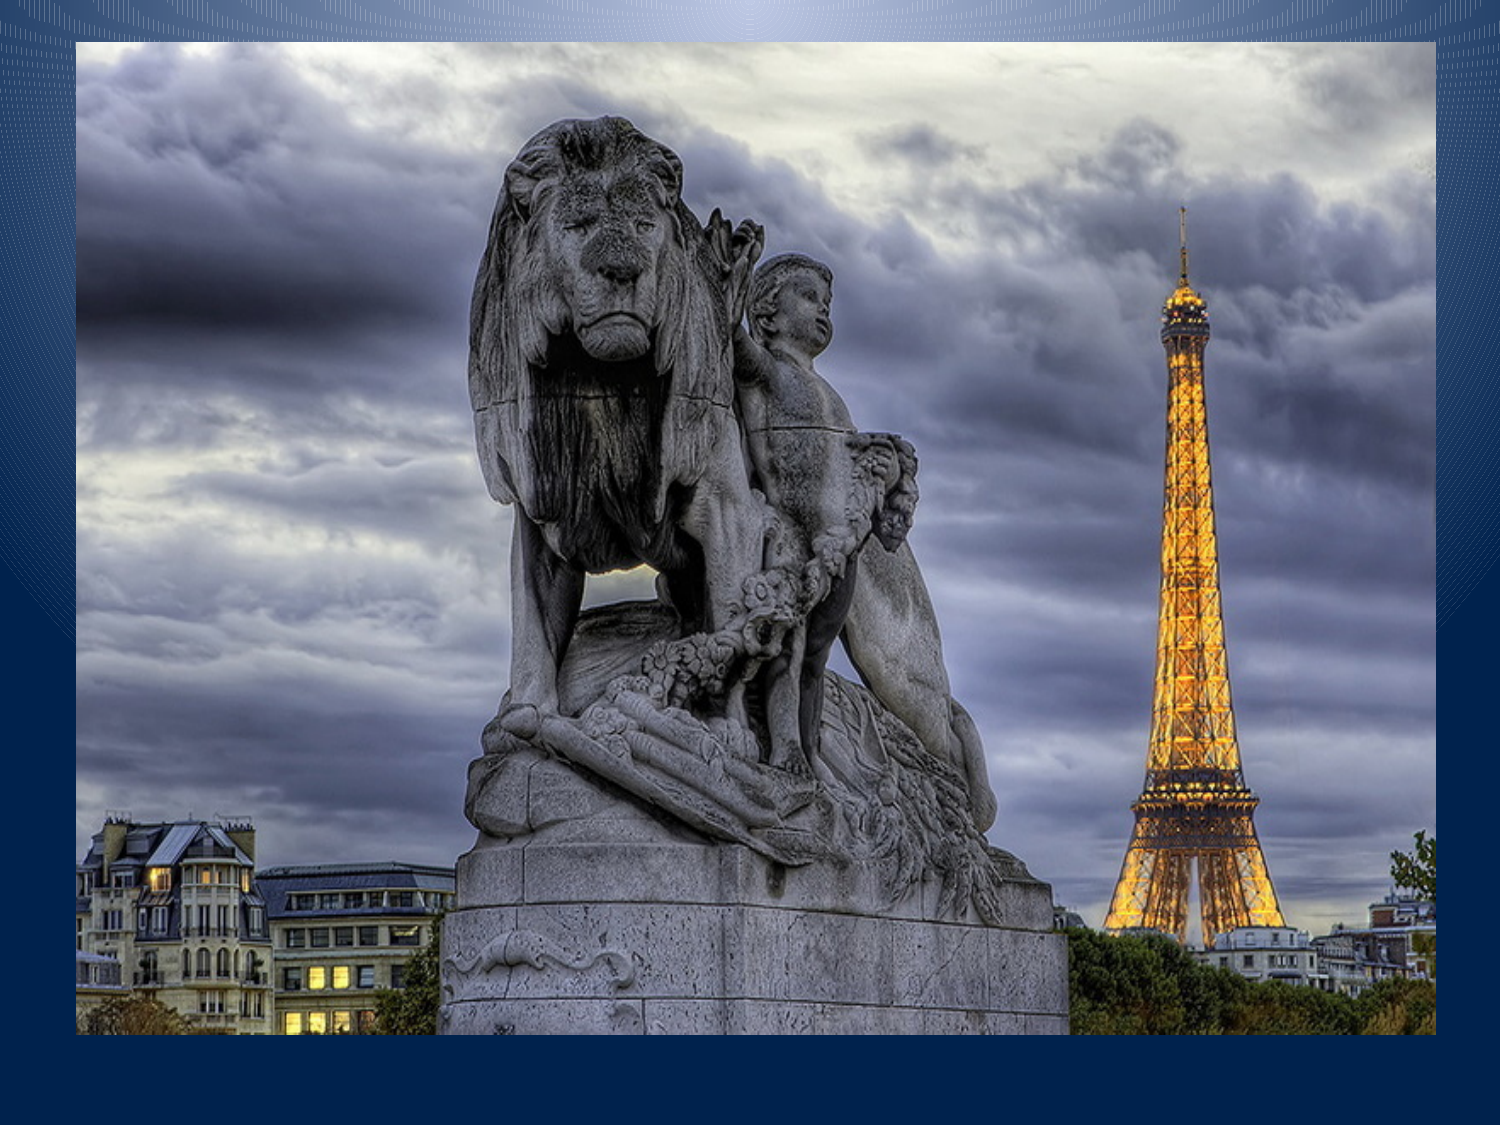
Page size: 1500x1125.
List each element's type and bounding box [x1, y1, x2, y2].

list [76, 42, 1436, 1036]
